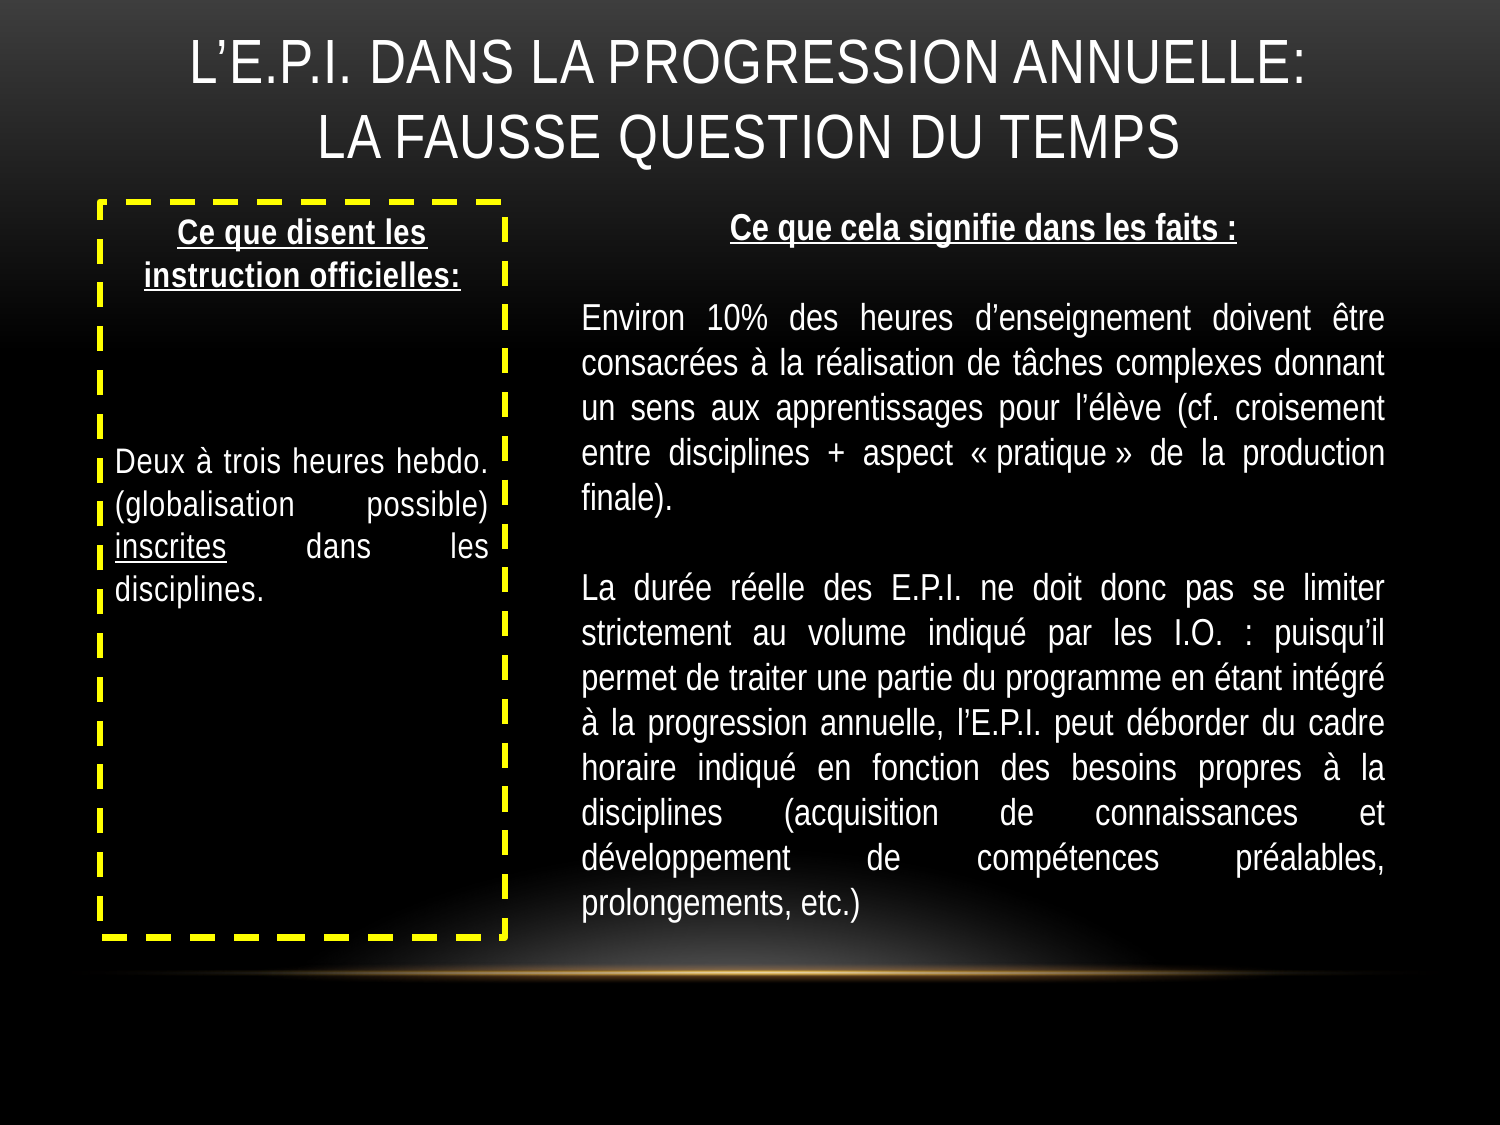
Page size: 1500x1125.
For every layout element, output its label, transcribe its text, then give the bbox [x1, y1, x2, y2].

title L’E.P.I. dans la progression annuelle: LA FAUSSE QUESTION DU TEMPS [99, 23, 1400, 179]
picture [0, 0, 1500, 1125]
list Ce que disent les instruction officielles: Deux à trois heures hebdo.(globalisation possible) inscrites dans les disciplines. [99, 201, 505, 938]
text_box Ce que cela signifie dans les faits : Environ 10% des heures d’enseignement doivent être consacrées à la réalisation de tâches complexes donnant un sens aux apprentissages pour l’élève (cf. croisement entre disciplines + aspect « pratique » de la production finale). La durée réelle des E.P.I. ne doit donc pas se limiter strictement au volume indiqué par les I.O. : puisqu’il permet de traiter une partie du programme en étant intégré à la progression annuelle, l’E.P.I. peut déborder du cadre horaire indiqué en fonction des besoins propres à la disciplines (acquisition de connaissances et développement de compétences préalables, prolongements, etc.) [566, 195, 1400, 930]
